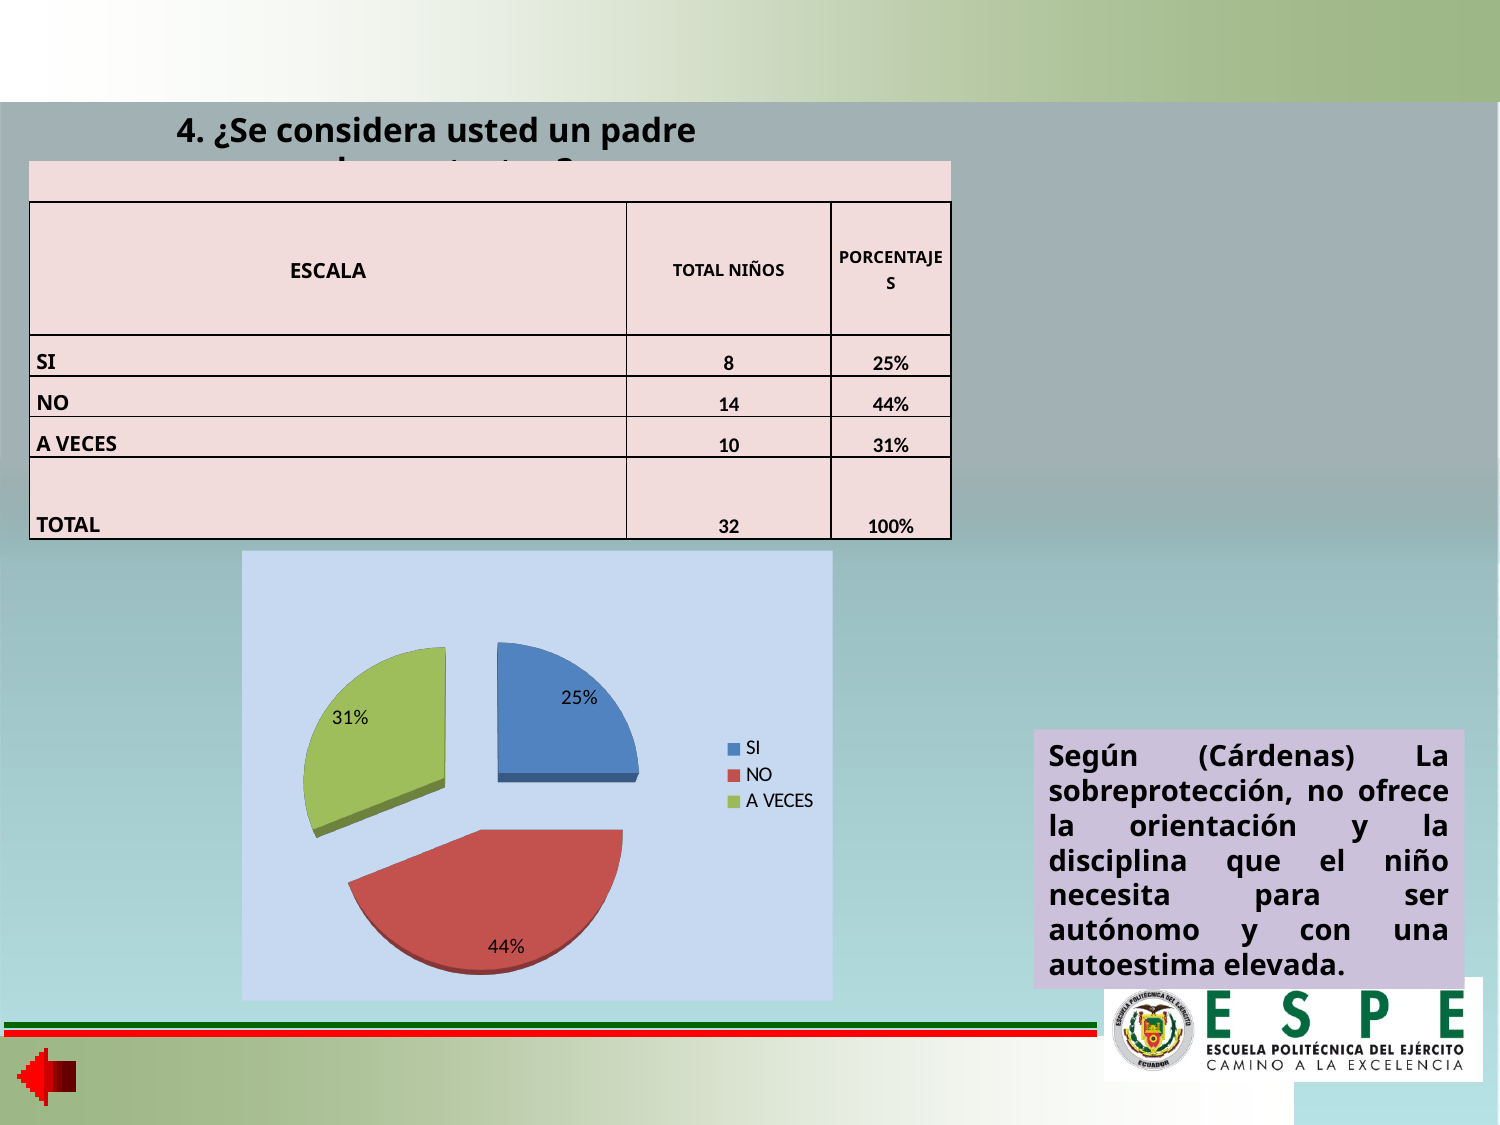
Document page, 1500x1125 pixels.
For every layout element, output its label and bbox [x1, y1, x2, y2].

chart [241, 550, 833, 1001]
picture [17, 1048, 76, 1107]
text_box [0, 0, 1500, 1125]
